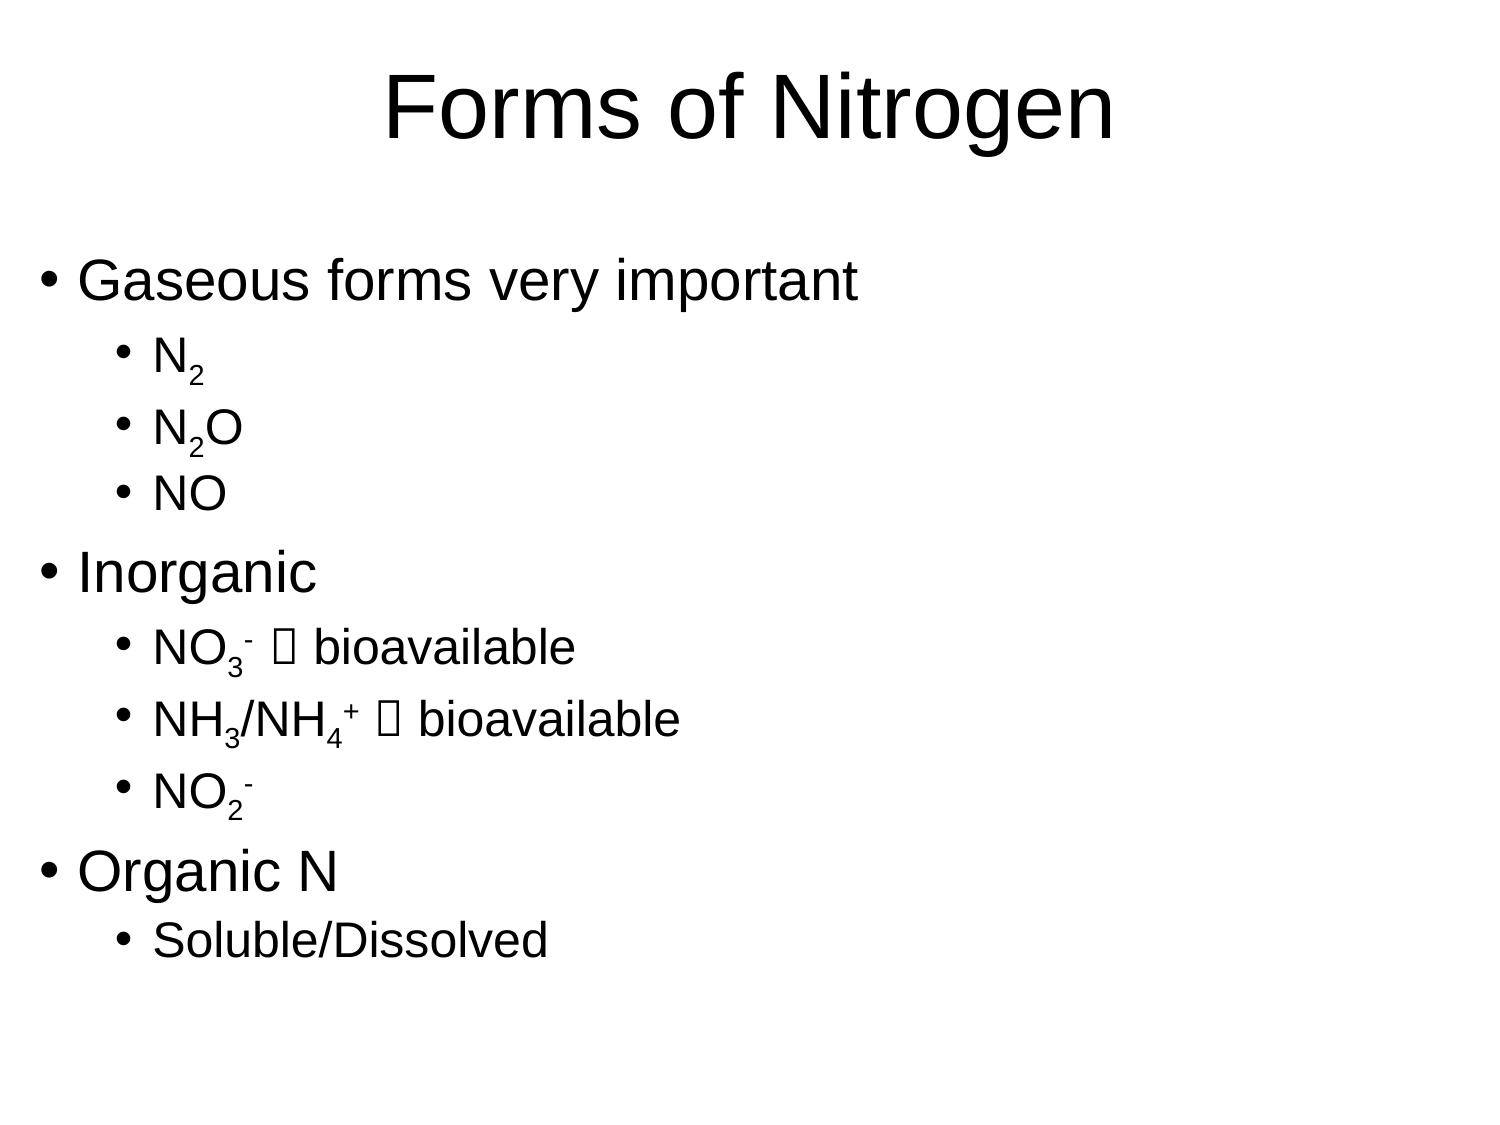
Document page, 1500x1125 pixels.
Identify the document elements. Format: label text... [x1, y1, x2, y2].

list Gaseous forms very important N2 N2O NO Inorganic NO3-  bioavailable NH3/NH4+  bioavailable NO2- Organic N Soluble/Dissolved [24, 243, 1500, 1125]
title Forms of Nitrogen [103, 0, 1397, 218]
